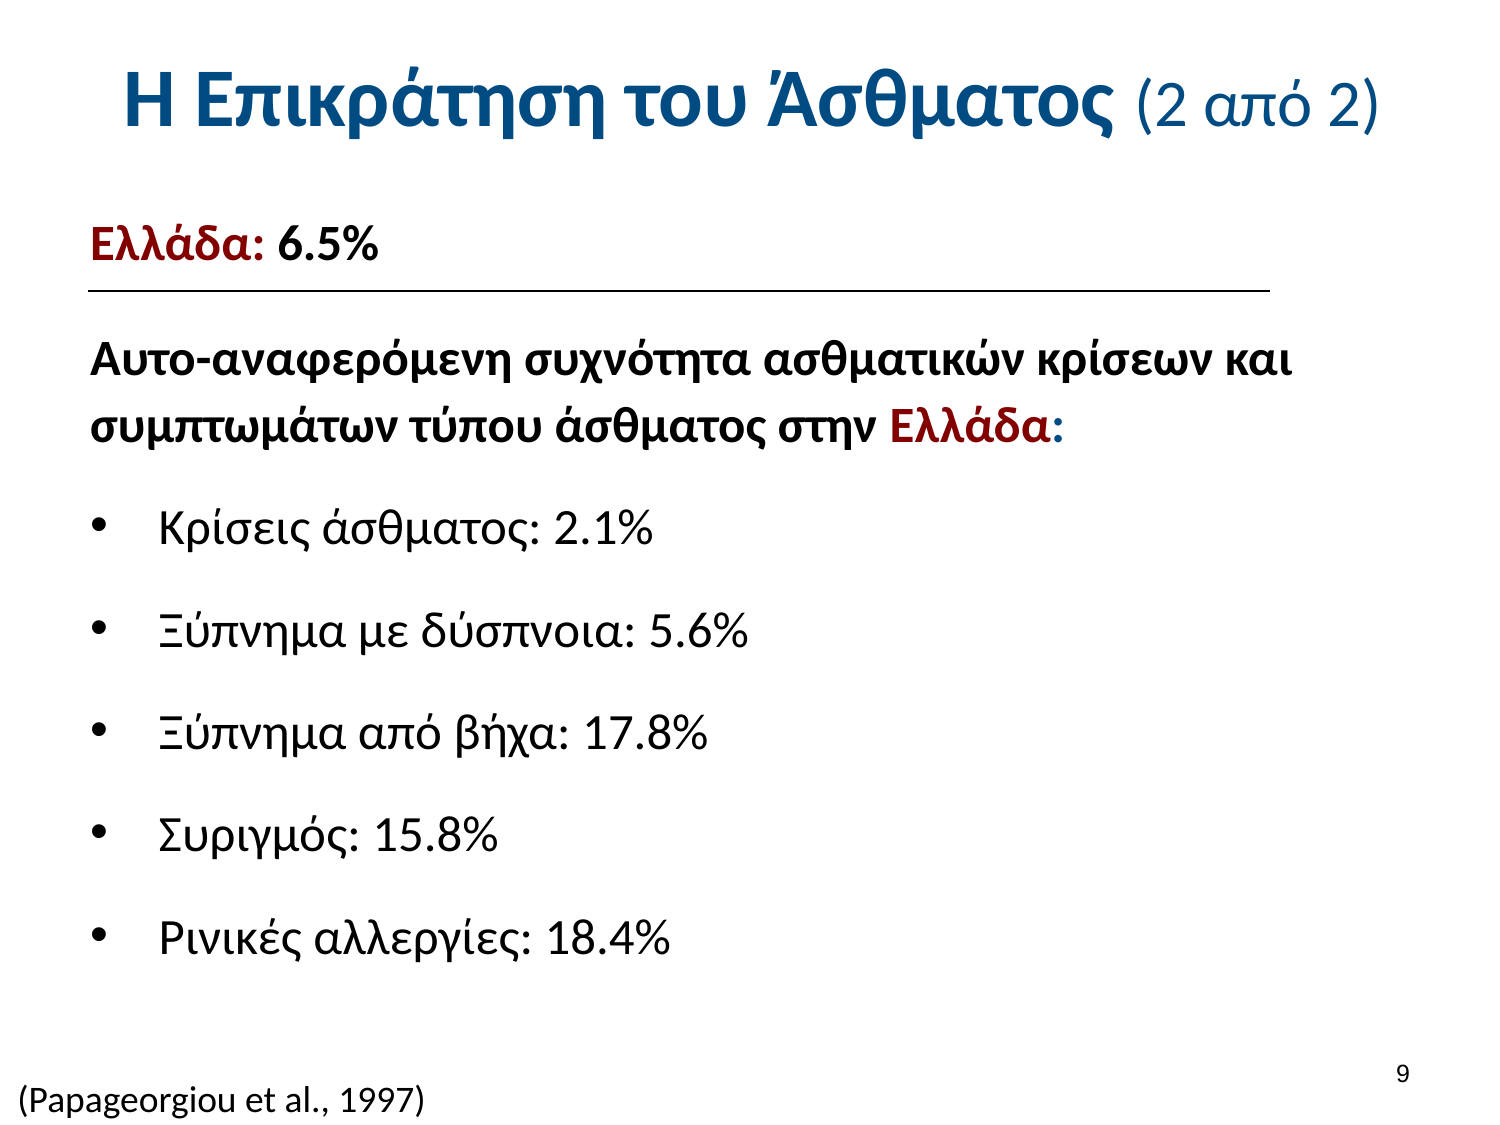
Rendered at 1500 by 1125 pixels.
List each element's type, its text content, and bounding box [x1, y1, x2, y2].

list Ελλάδα: 6.5% Αυτο-αναφερόμενη συχνότητα ασθματικών κρίσεων και συμπτωμάτων τύπου άσθματος στην Ελλάδα: Κρίσεις άσθματος: 2.1% Ξύπνημα με δύσπνοια: 5.6% Ξύπνημα από βήχα: 17.8% Συριγμός: 15.8% Ρινικές αλλεργίες: 18.4% [75, 196, 1425, 976]
title Η Επικράτηση του Άσθματος (2 από 2) [76, 19, 1429, 169]
text_box (Papageorgiou et al., 1997) [2, 1067, 442, 1125]
slide_number 8 [1074, 1042, 1425, 1103]
